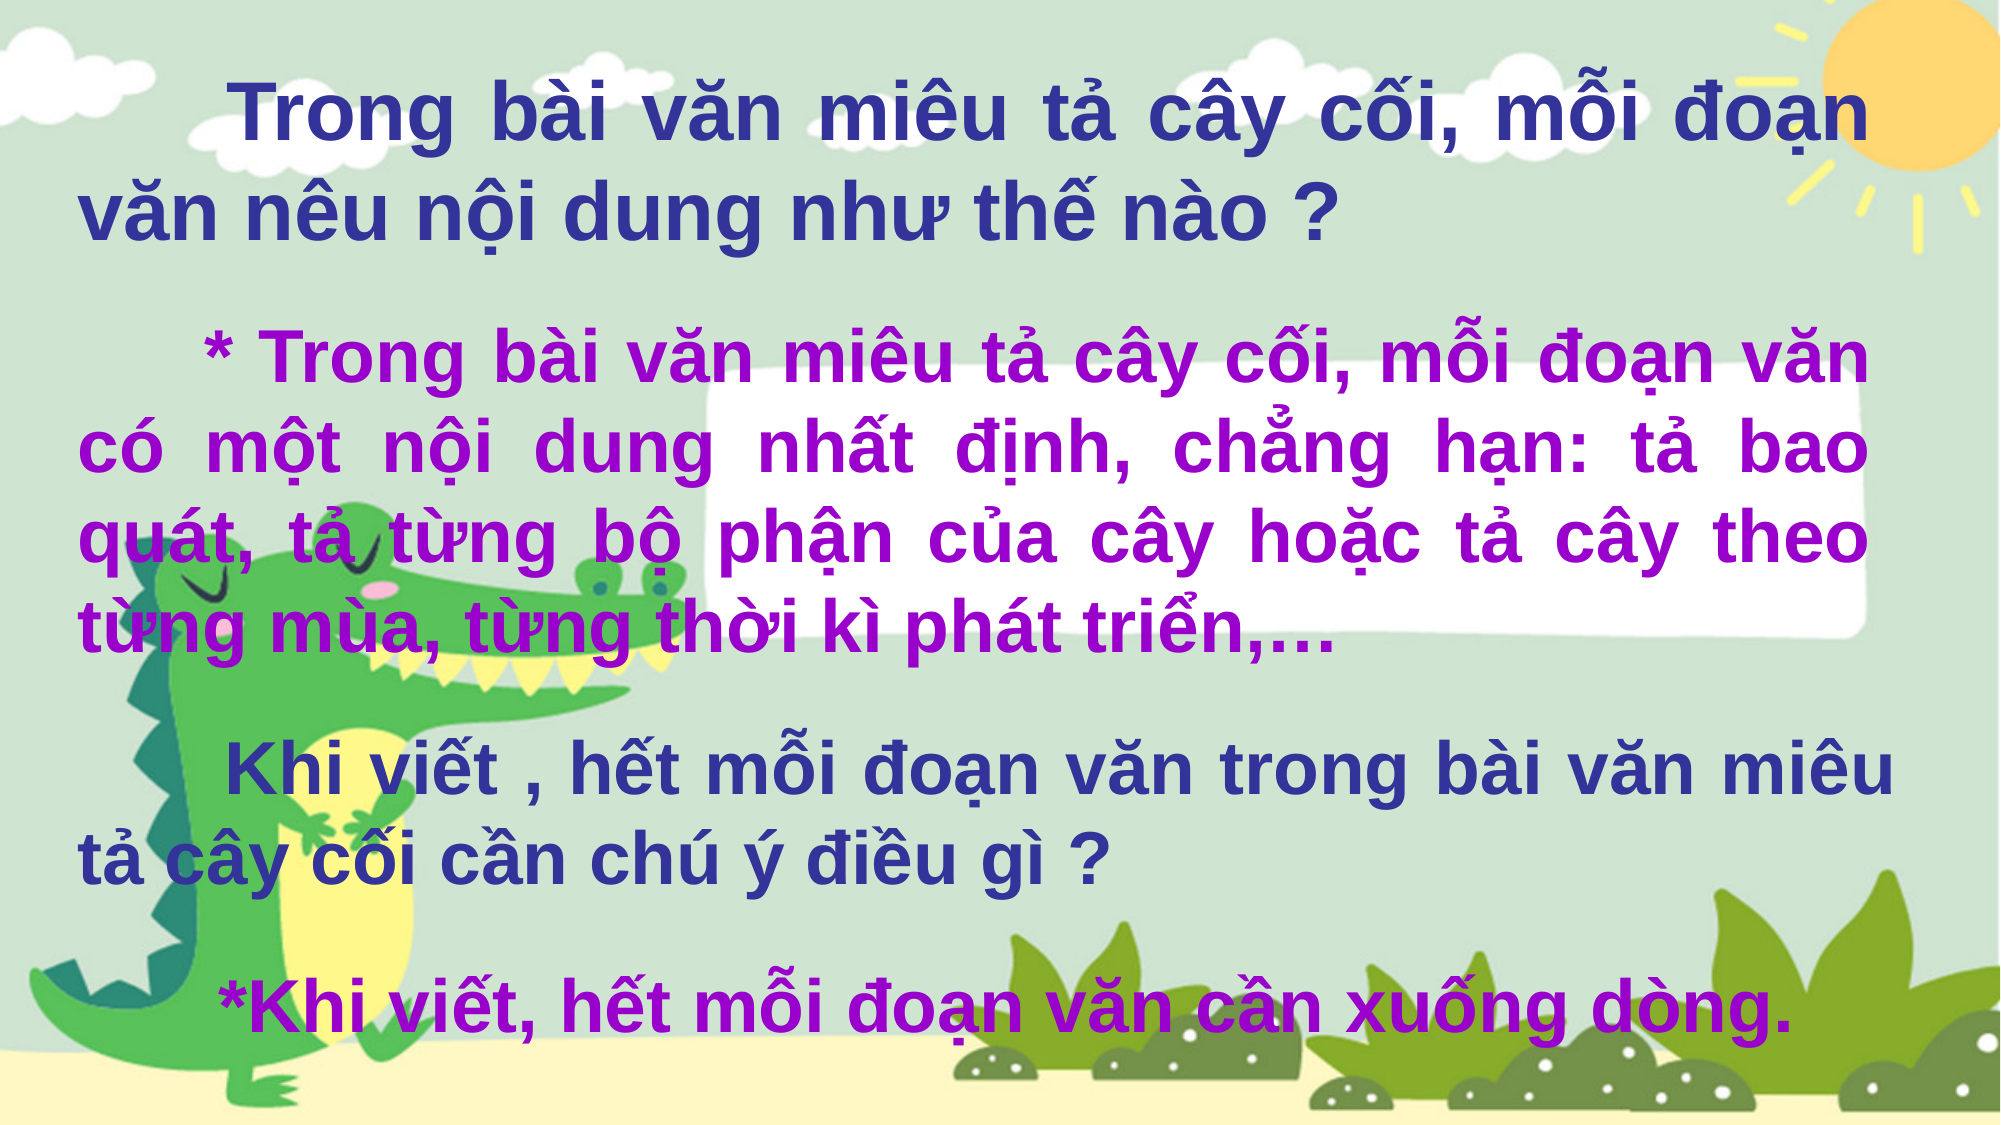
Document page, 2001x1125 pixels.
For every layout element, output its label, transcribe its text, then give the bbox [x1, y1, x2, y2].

text_box * Trong bài văn miêu tả cây cối, mỗi đoạn văn có một nội dung nhất định, chẳng hạn: tả bao quát, tả từng bộ phận của cây hoặc tả cây theo từng mùa, từng thời kì phát triển,… [62, 299, 1888, 675]
text_box *Khi viết, hết mỗi đoạn văn cần xuống dòng. [37, 949, 1825, 1055]
picture [0, 0, 2001, 1125]
text_box Khi viết , hết mỗi đoạn văn trong bài văn miêu tả cây cối cần chú ý điều gì ? [62, 712, 1913, 908]
text_box Trong bài văn miêu tả cây cối, mỗi đoạn văn nêu nội dung như thế nào ? [62, 49, 1888, 265]
